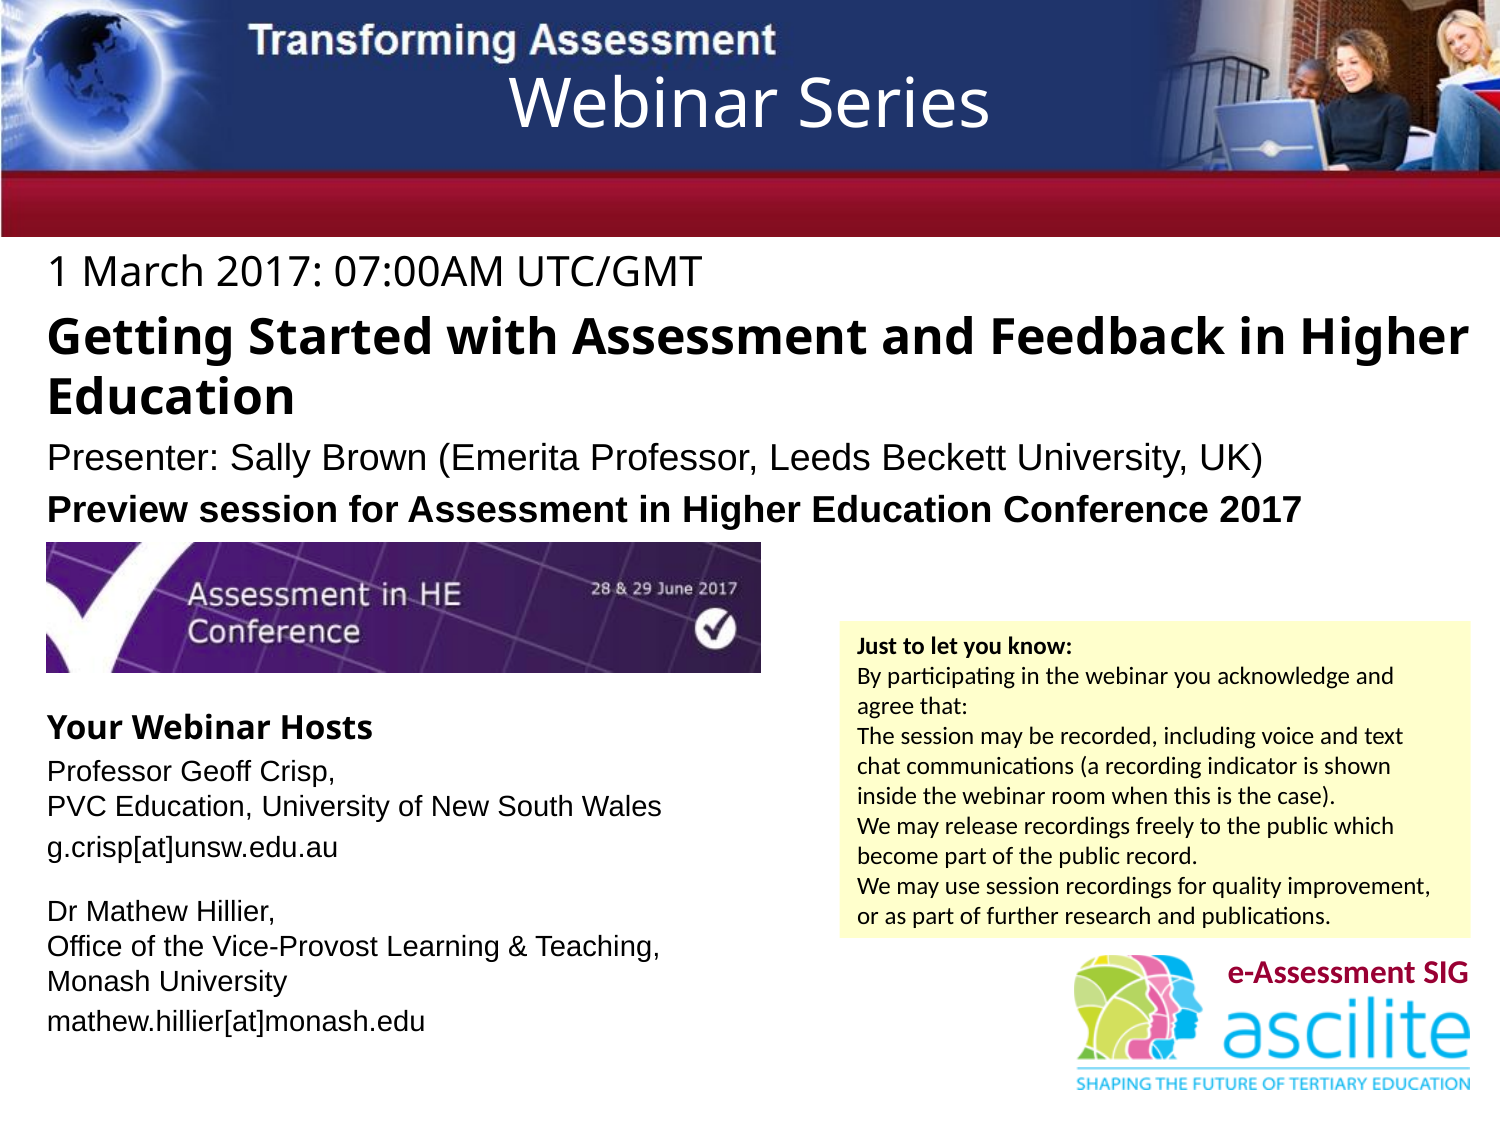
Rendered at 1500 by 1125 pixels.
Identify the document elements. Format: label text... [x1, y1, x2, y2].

text_box 1 March 2017: 07:00AM UTC/GMT Getting Started with Assessment and Feedback in Higher Education Presenter: Sally Brown (Emerita Professor, Leeds Beckett University, UK) Preview session for Assessment in Higher Education Conference 2017 Your Webinar Hosts Professor Geoff Crisp, PVC Education, University of New South Wales g.crisp[at]unsw.edu.au Dr Mathew Hillier, Office of the Vice-Provost Learning & Teaching, Monash University mathew.hillier[at]monash.edu [0, 245, 1500, 1071]
text_box Just to let you know: By participating in the webinar you acknowledge and agree that: The session may be recorded, including voice and text chat communications (a recording indicator is shown inside the webinar room when this is the case). We may release recordings freely to the public which become part of the public record. We may use session recordings for quality improvement, or as part of further research and publications. [839, 621, 1471, 938]
picture [46, 542, 762, 673]
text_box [1074, 942, 1488, 1090]
picture [0, 0, 1500, 237]
